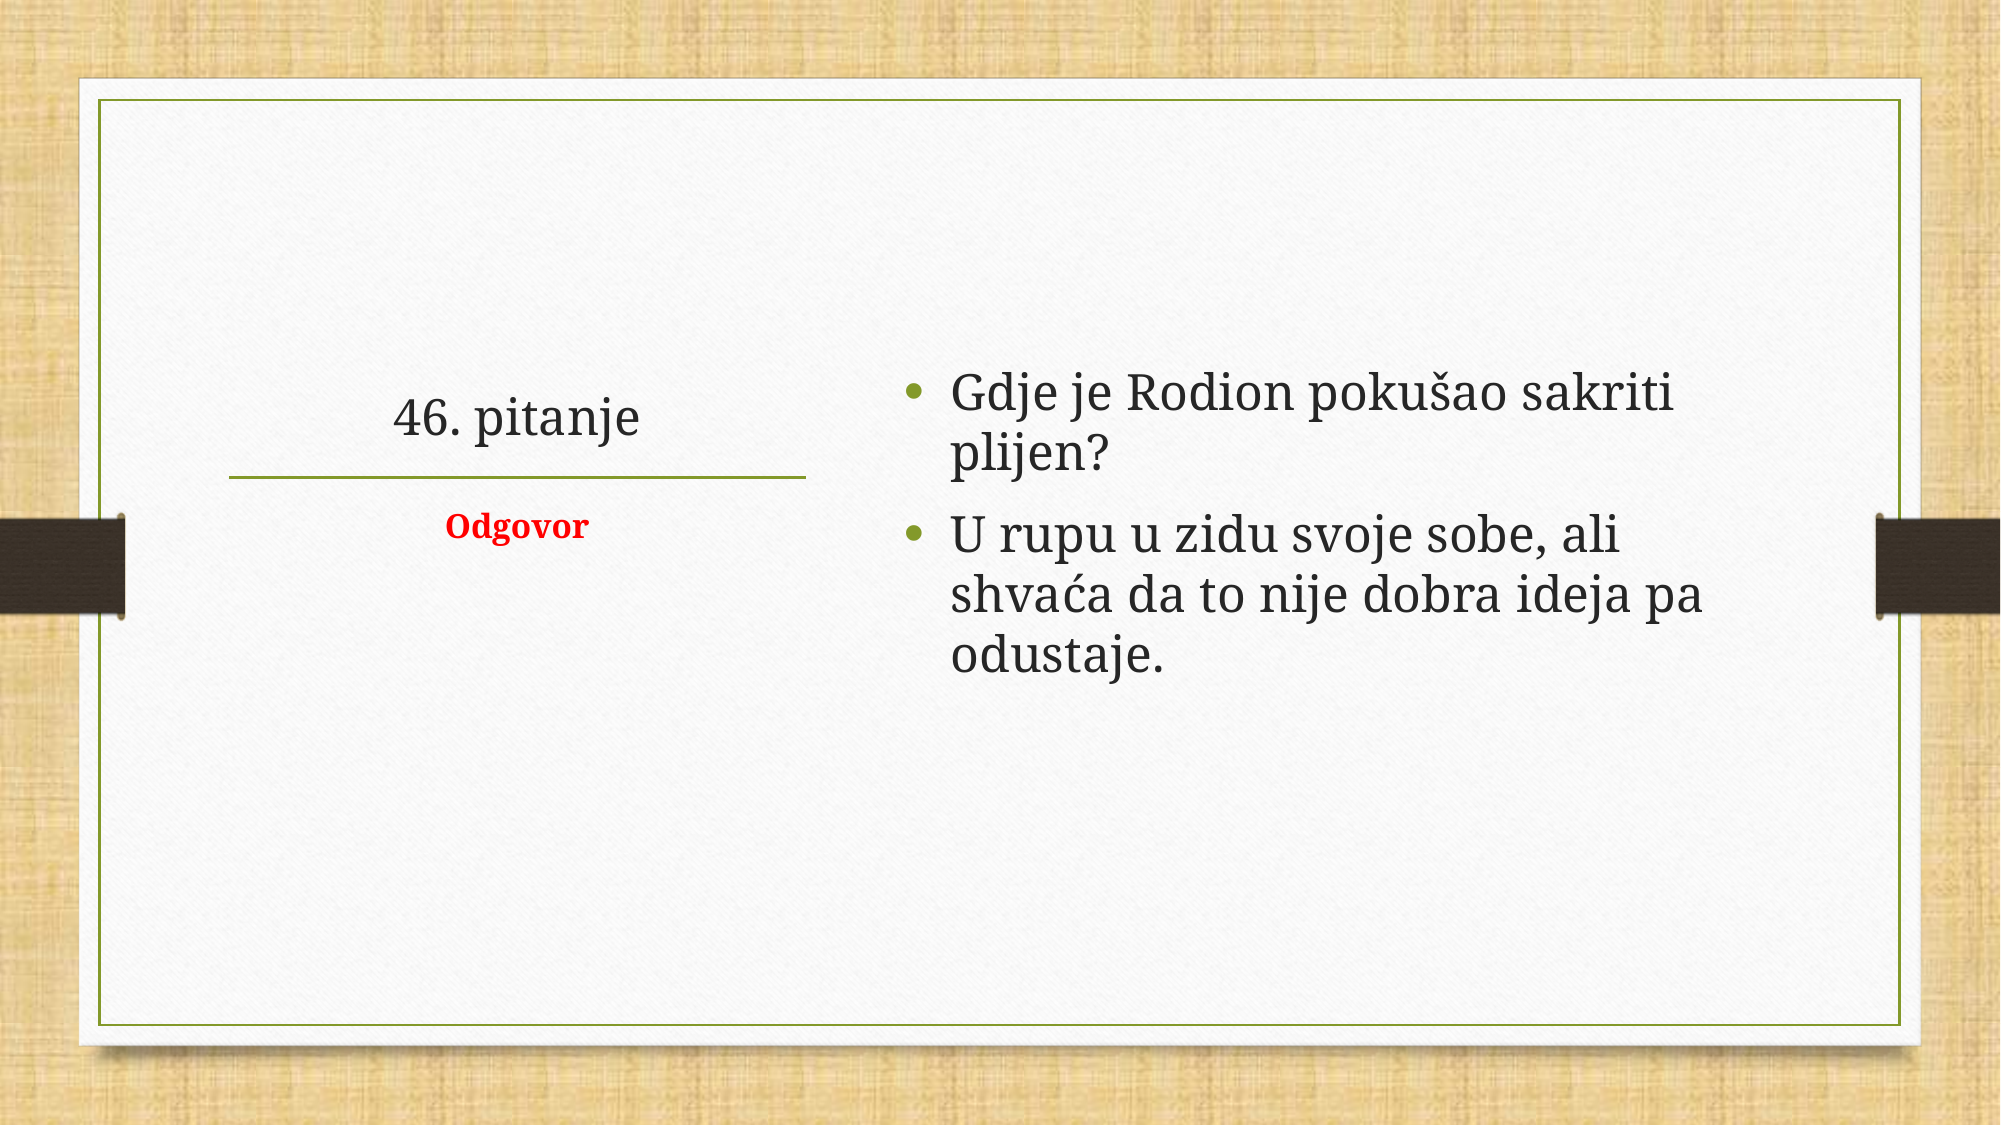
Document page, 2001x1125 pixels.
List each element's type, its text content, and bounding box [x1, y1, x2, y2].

picture [0, 0, 2001, 1125]
list Odgovor [212, 497, 823, 898]
list Gdje je Rodion pokušao sakriti plijen? U rupu u zidu svoje sobe, ali shvaća da to nije dobra ideja pa odustaje. [888, 161, 1787, 964]
title 46. pitanje [212, 227, 823, 453]
